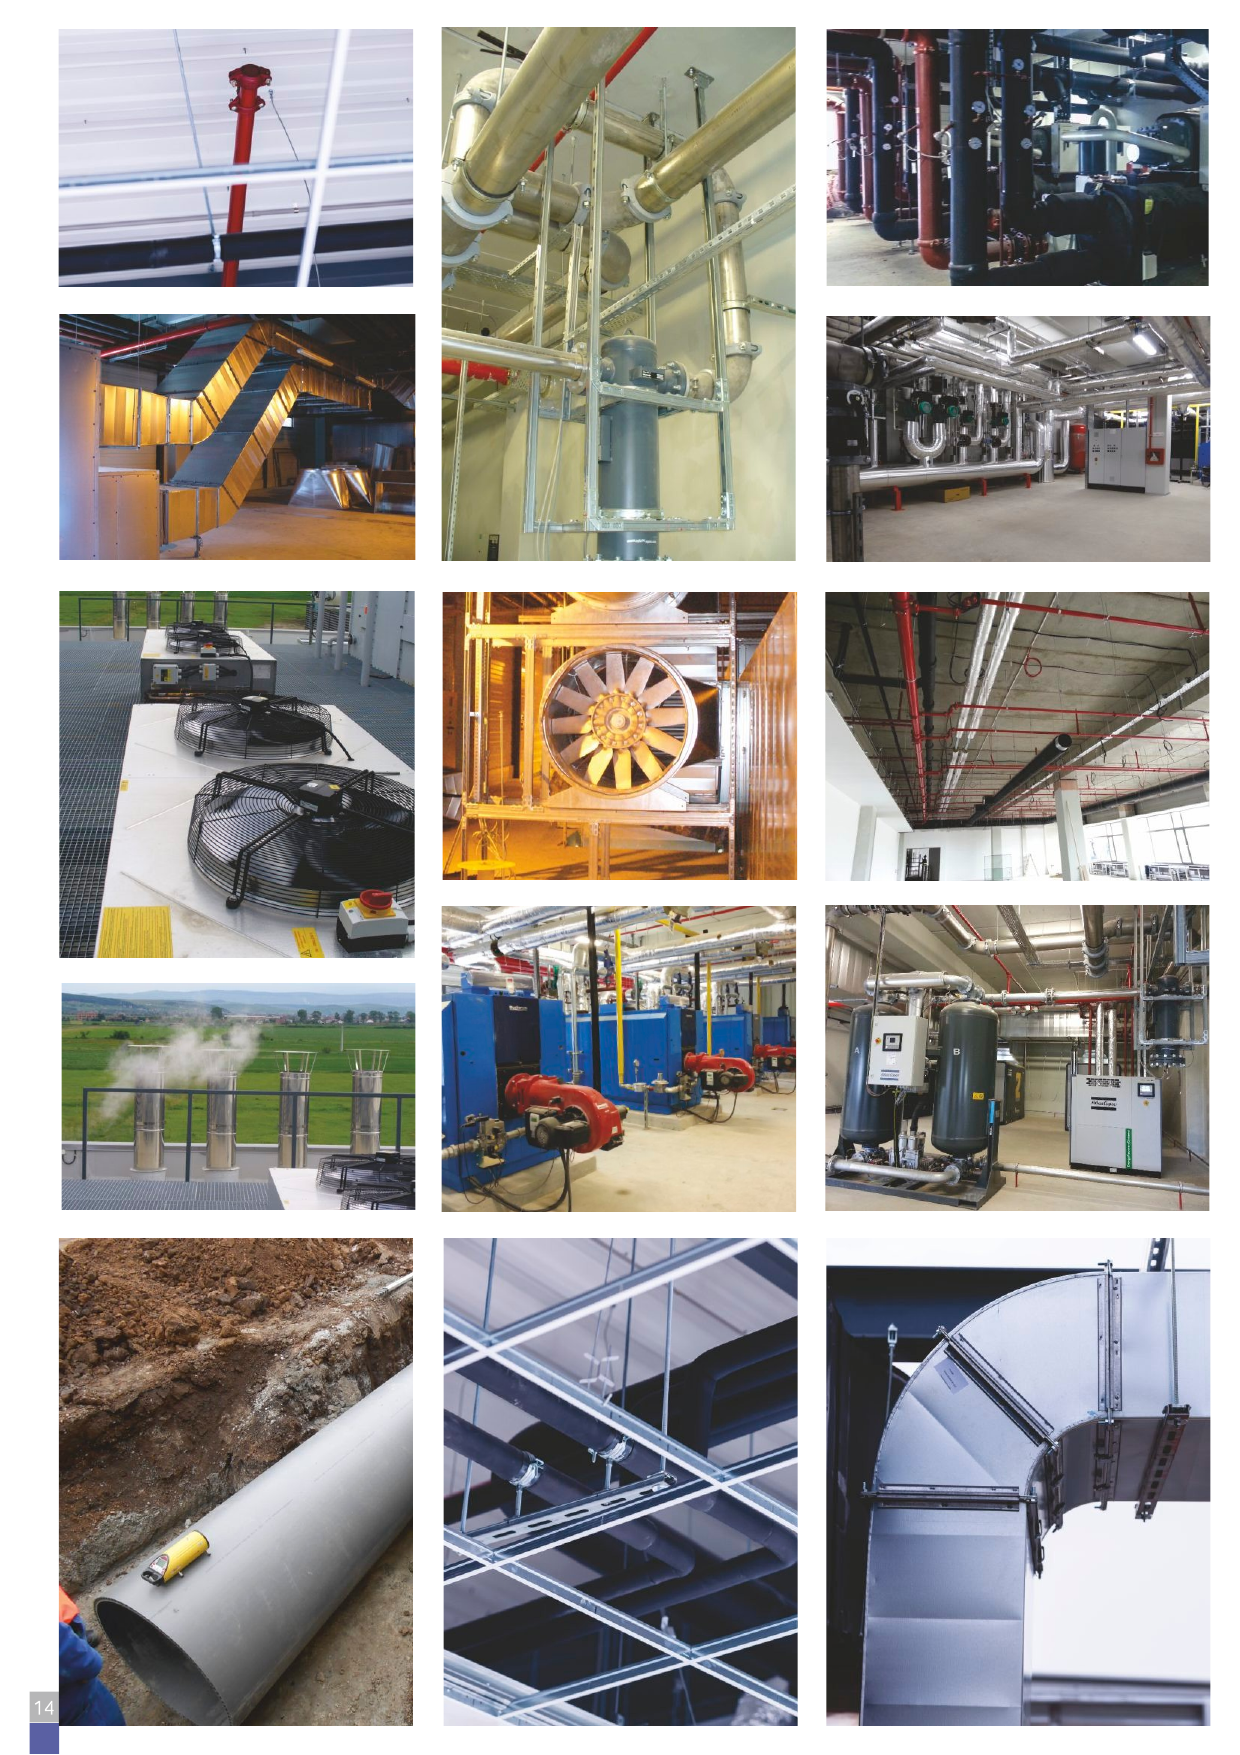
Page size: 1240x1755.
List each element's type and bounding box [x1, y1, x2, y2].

text_box [443, 1238, 798, 1726]
text_box [825, 592, 1210, 881]
text_box [825, 905, 1210, 1211]
text_box [442, 592, 798, 880]
text_box [29, 1723, 60, 1754]
text_box [441, 27, 796, 561]
text_box [29, 1691, 58, 1723]
text_box [826, 29, 1209, 286]
text_box [441, 906, 797, 1212]
text_box [44, 1700, 54, 1715]
text_box [826, 1238, 1211, 1726]
text_box [34, 1700, 41, 1715]
text_box [59, 314, 416, 560]
text_box [58, 1238, 413, 1726]
text_box [58, 29, 414, 287]
text_box [59, 591, 415, 958]
text_box [826, 316, 1211, 562]
text_box [61, 983, 416, 1210]
